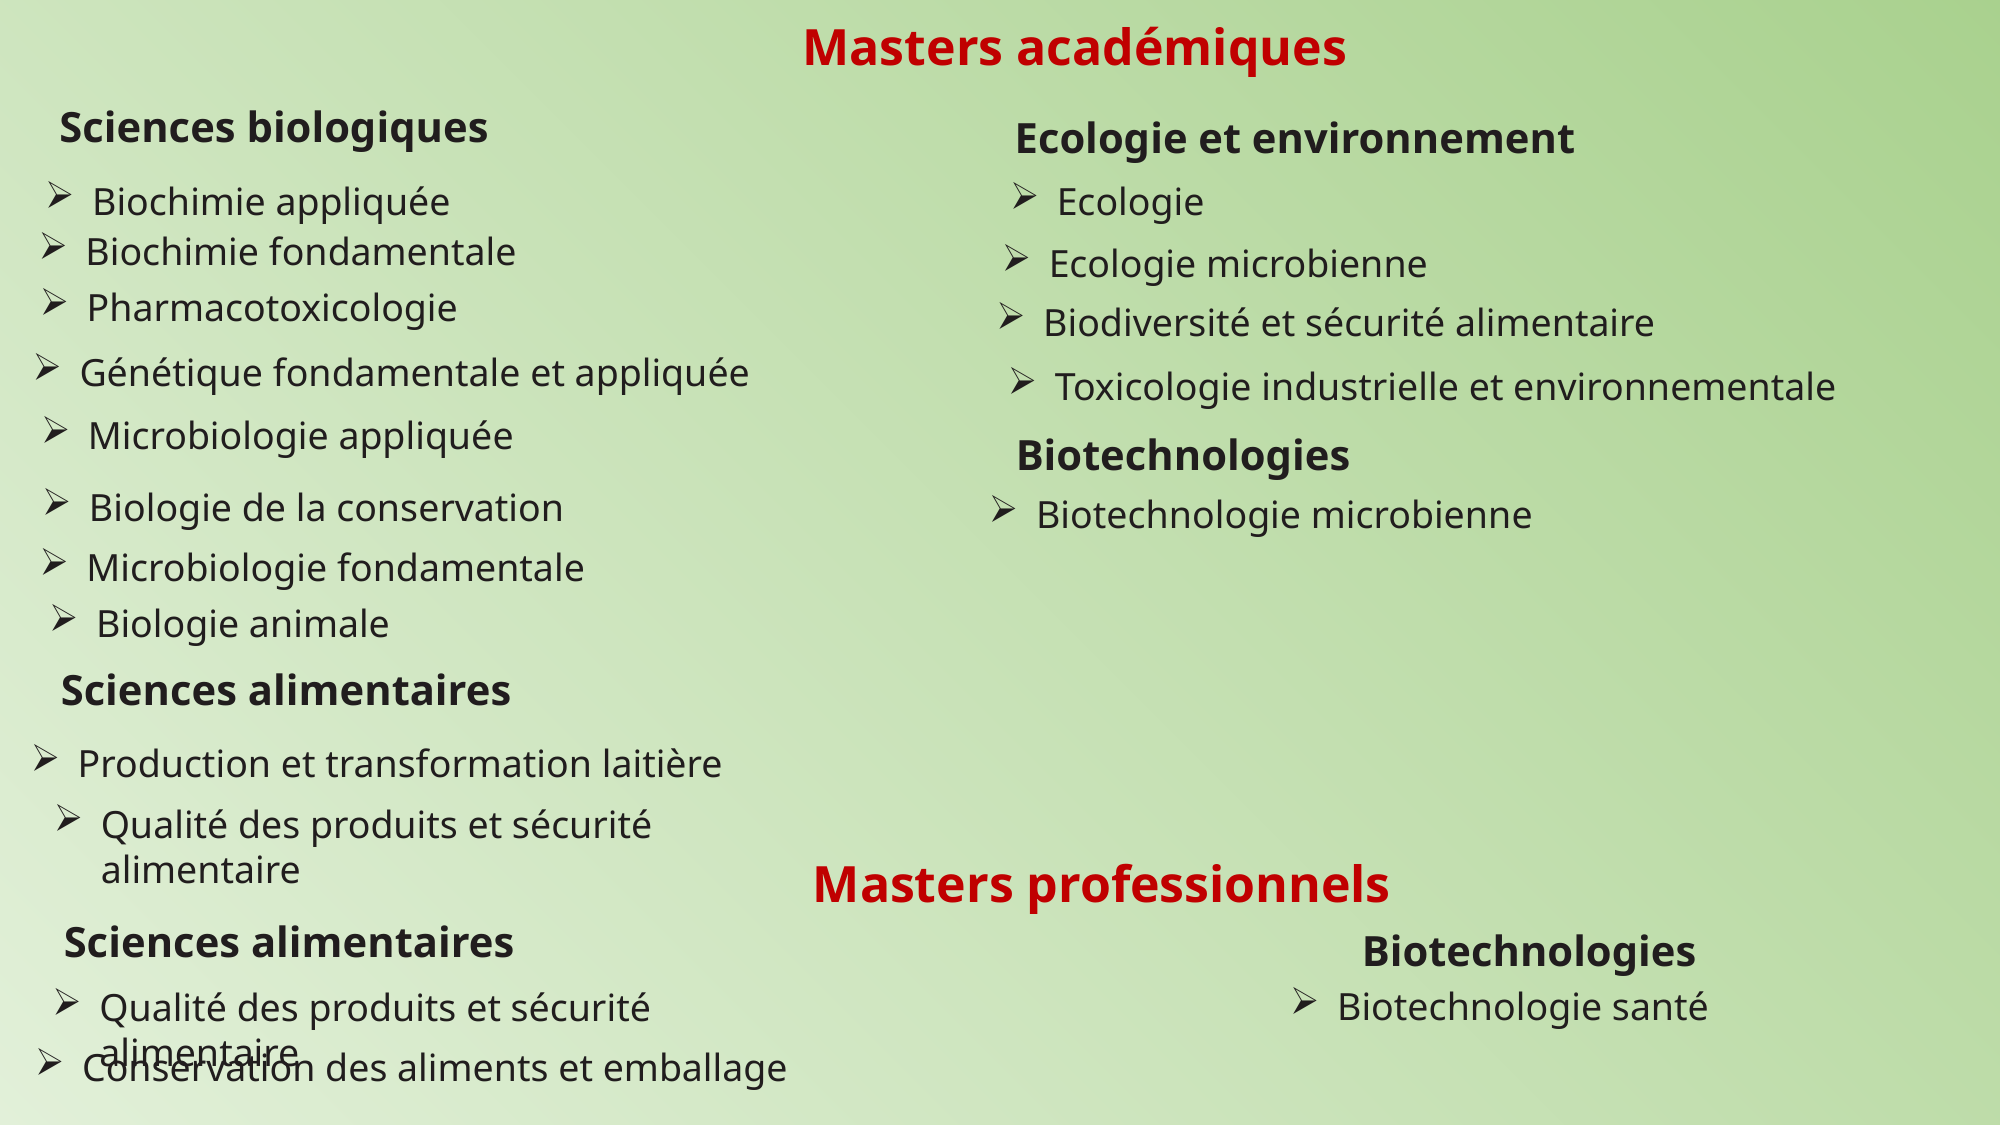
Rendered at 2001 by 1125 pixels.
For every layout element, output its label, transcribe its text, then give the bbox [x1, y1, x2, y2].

text_box Microbiologie appliquée [26, 404, 529, 465]
text_box Sciences alimentaires [49, 908, 530, 974]
text_box Sciences biologiques [44, 93, 1045, 158]
text_box Qualité des produits et sécurité alimentaire [37, 976, 835, 1082]
text_box Qualité des produits et sécurité alimentaire [39, 793, 837, 898]
text_box Génétique fondamentale et appliquée [18, 341, 766, 402]
text_box Biotechnologies [1347, 917, 1712, 983]
text_box Biodiversité et sécurité alimentaire [981, 291, 1671, 351]
text_box Biochimie fondamentale [23, 220, 532, 281]
text_box Biologie animale [34, 592, 405, 653]
text_box Production et transformation laitière [16, 732, 739, 793]
text_box Biochimie appliquée [30, 170, 466, 220]
text_box Masters académiques [787, 8, 1375, 83]
text_box Masters professionnels [798, 845, 1432, 921]
text_box Biotechnologies [1001, 420, 1366, 483]
text_box Biologie de la conservation [27, 476, 580, 536]
text_box Ecologie microbienne [987, 232, 1444, 291]
text_box Pharmacotoxicologie [25, 276, 473, 337]
text_box Biotechnologie microbienne [974, 483, 1548, 544]
text_box Microbiologie fondamentale [24, 536, 601, 597]
text_box Ecologie et environnement [999, 104, 2000, 170]
text_box Biotechnologie santé [1275, 975, 1725, 1036]
text_box Sciences alimentaires [46, 656, 527, 721]
text_box Ecologie [995, 171, 1220, 231]
text_box Conservation des aliments et emballage [20, 1036, 804, 1097]
text_box Toxicologie industrielle et environnementale [993, 355, 1993, 416]
